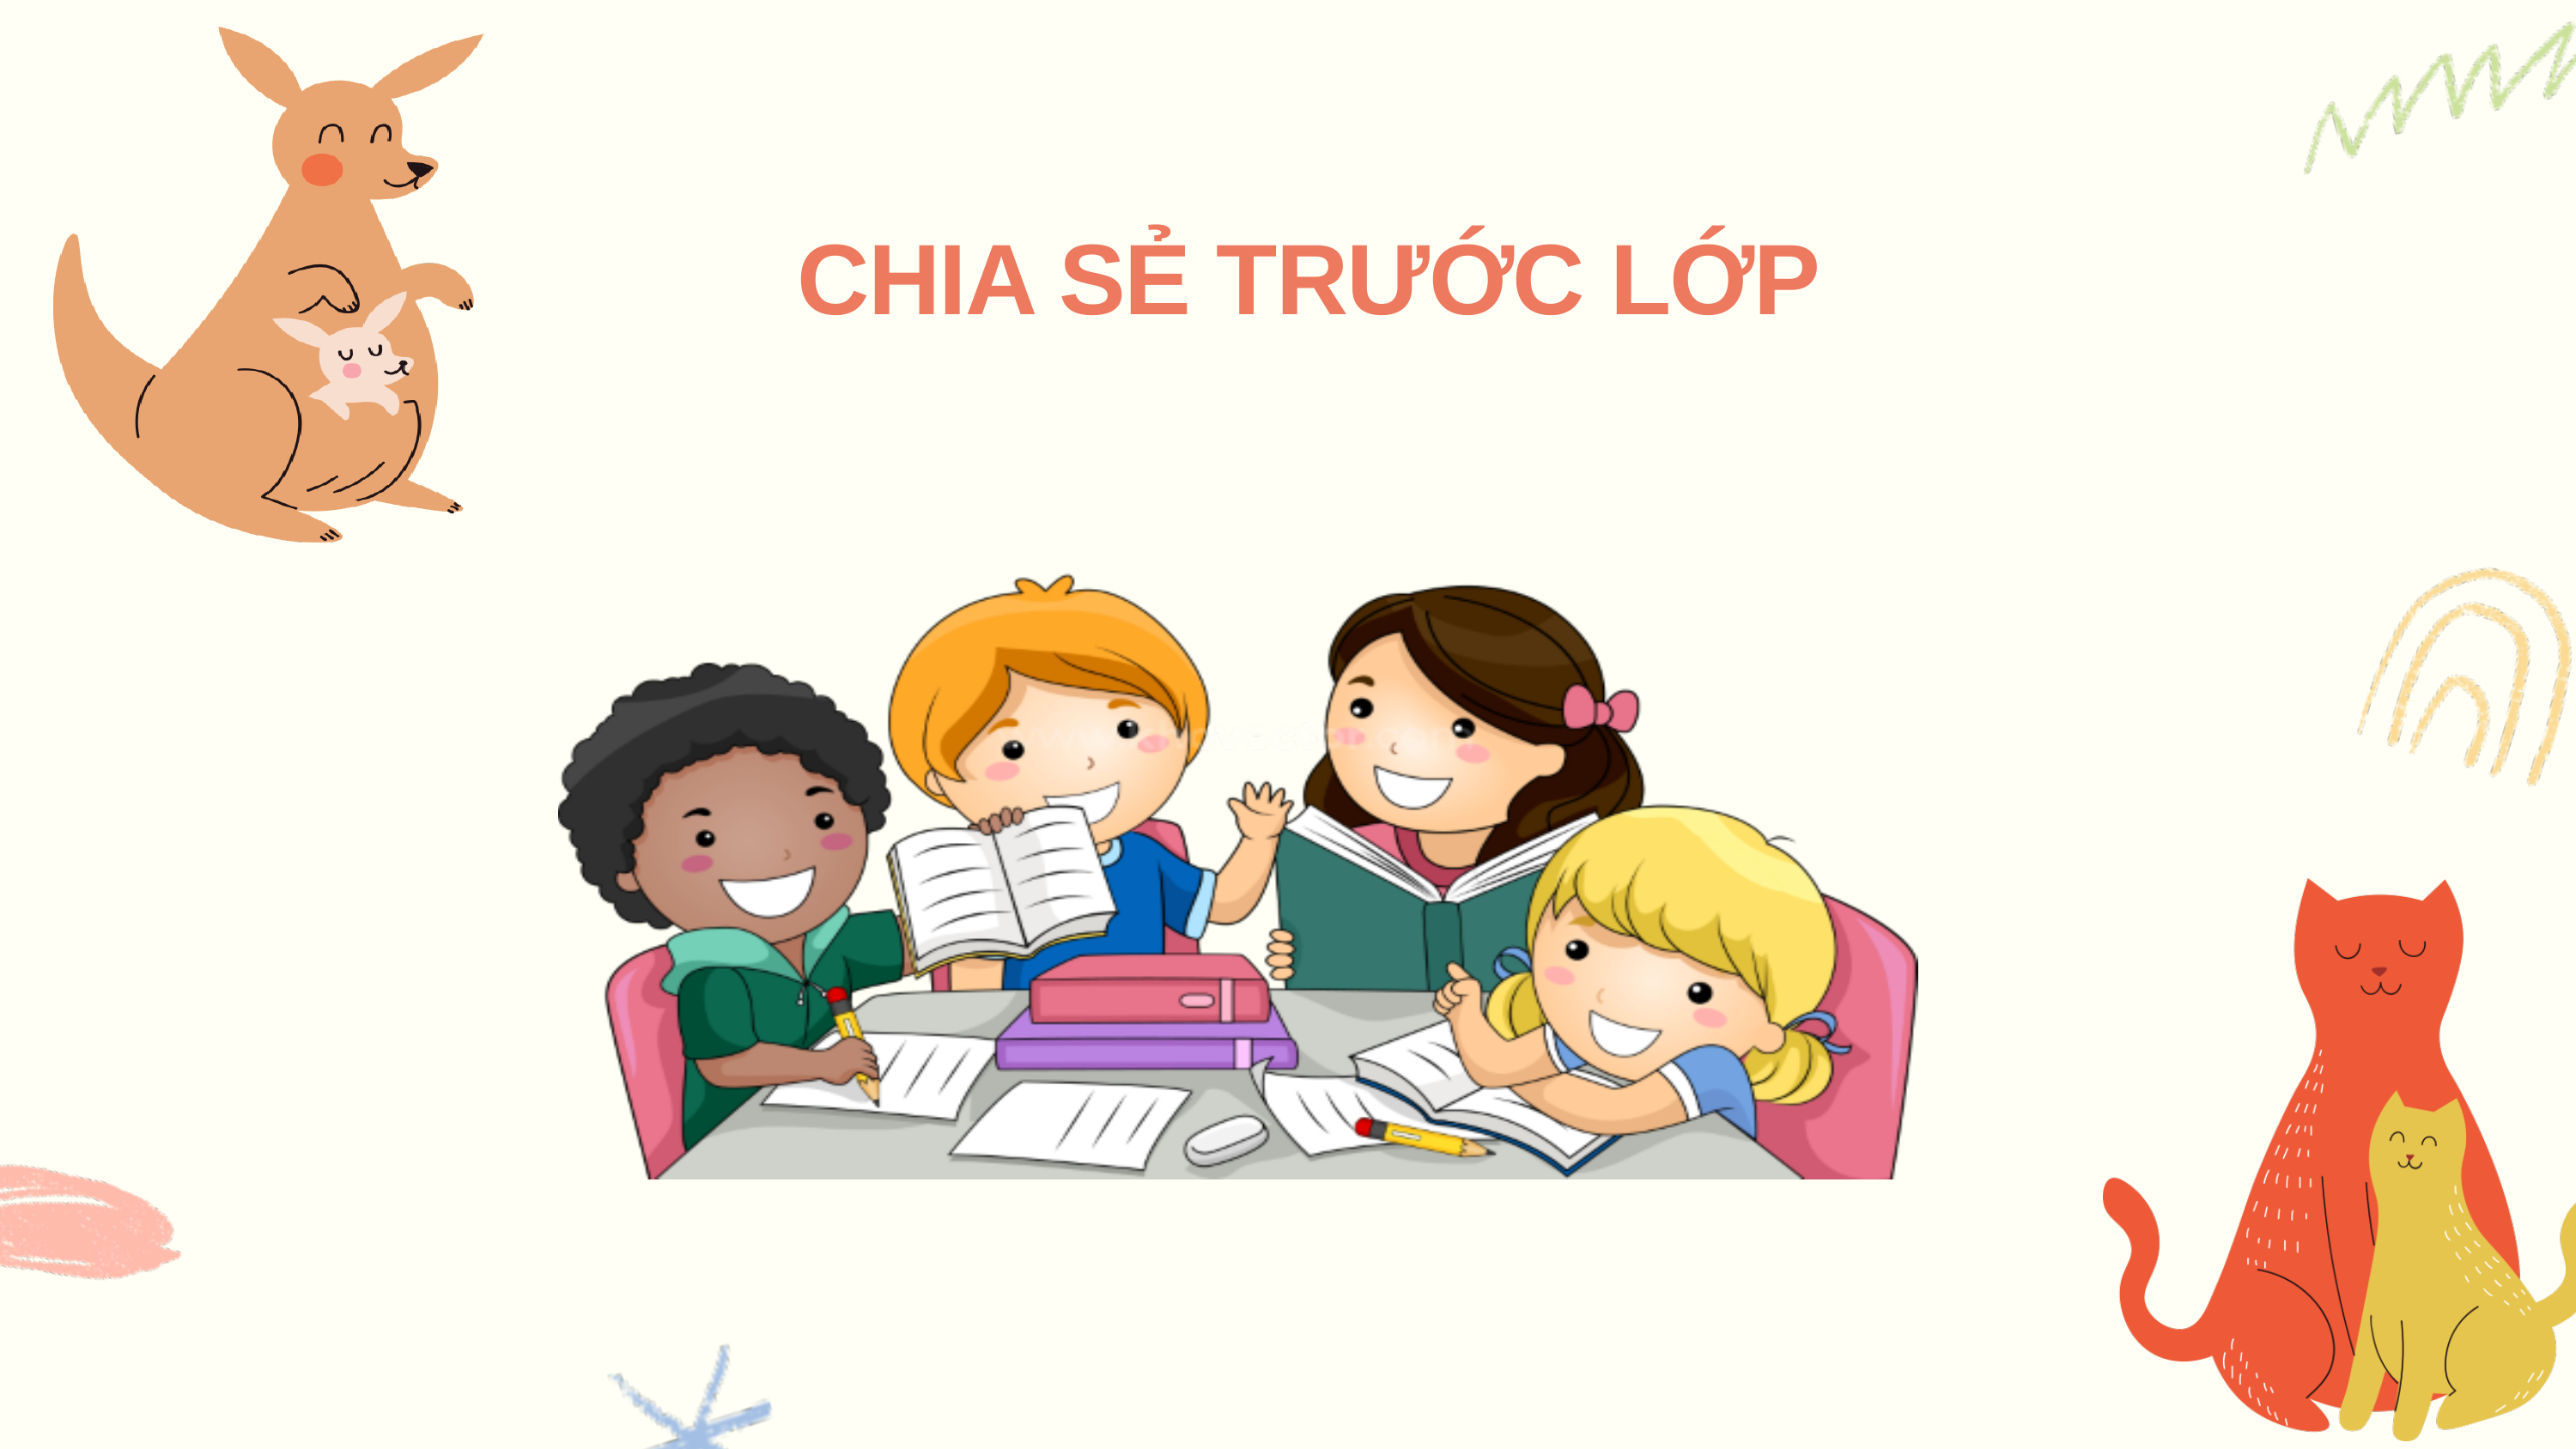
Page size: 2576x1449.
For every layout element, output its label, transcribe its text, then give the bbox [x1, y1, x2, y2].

picture [603, 1332, 783, 1449]
picture [557, 294, 1918, 1179]
picture [2285, 20, 2576, 173]
text_box CHIA SẺ TRƯỚC LỚP [762, 199, 1856, 294]
picture [0, 1133, 195, 1337]
picture [2355, 543, 2576, 792]
picture [2102, 878, 2576, 1442]
picture [53, 26, 484, 543]
